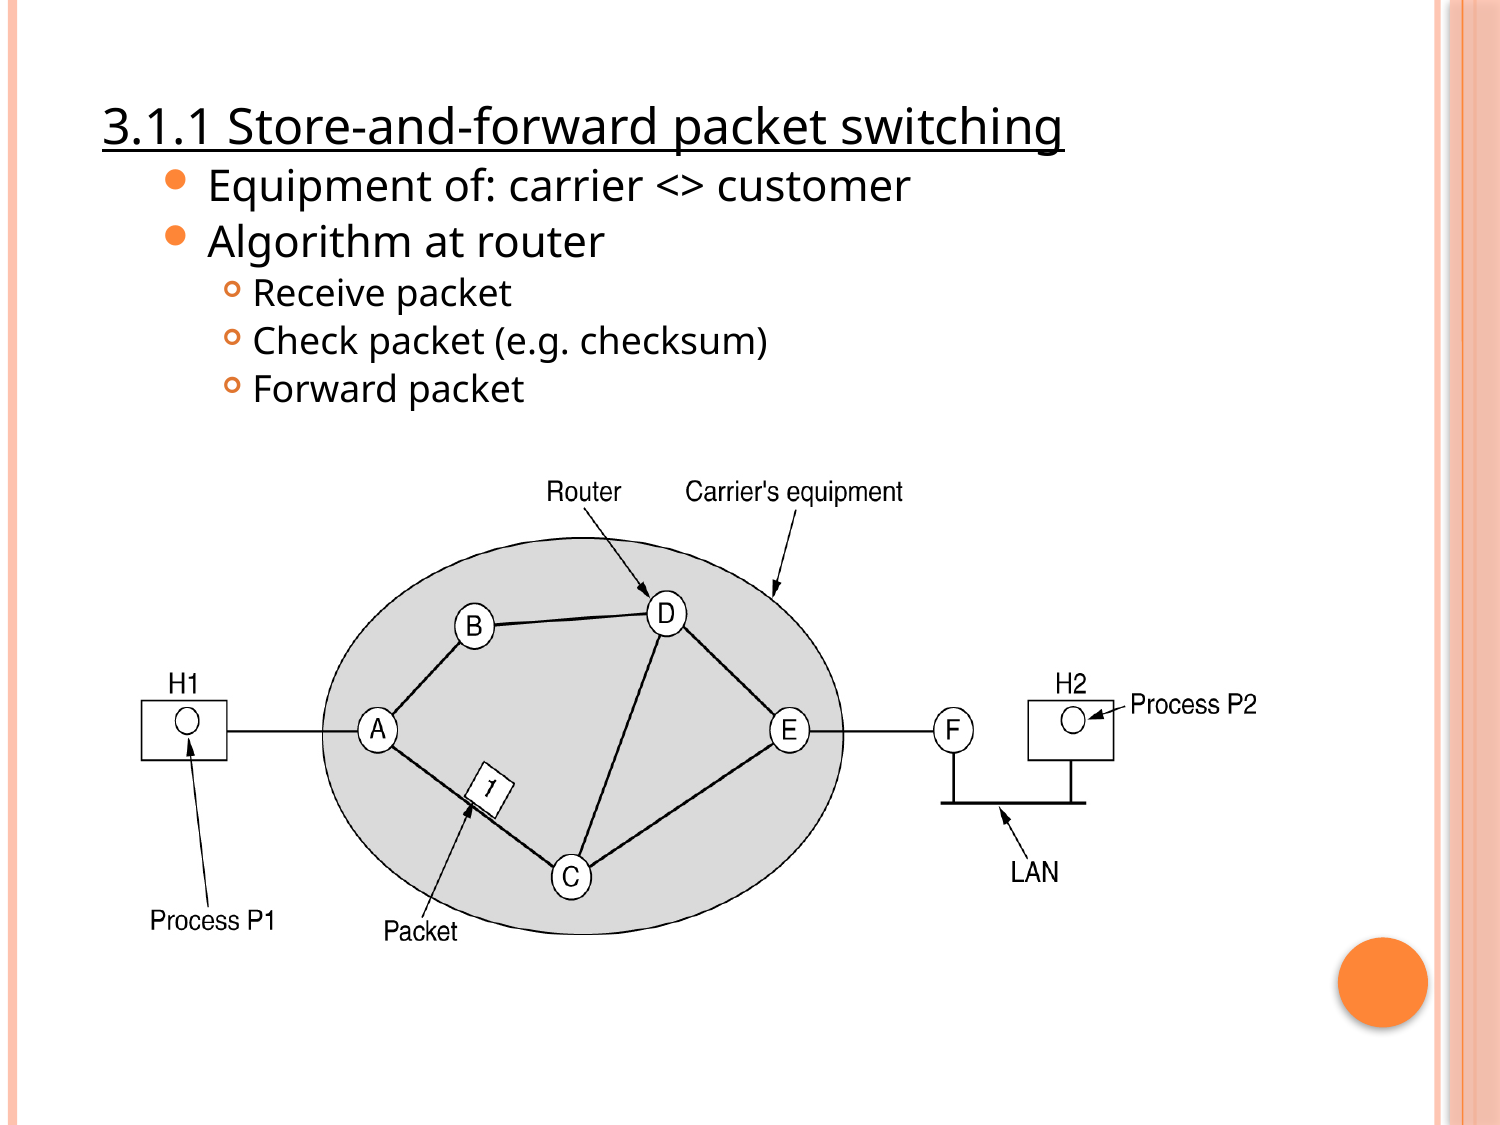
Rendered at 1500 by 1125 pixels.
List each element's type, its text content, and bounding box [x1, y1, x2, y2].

list 3.1.1 Store-and-forward packet switching Equipment of: carrier <> customer Algorithm at router Receive packet Check packet (e.g. checksum) Forward packet [87, 87, 1313, 425]
picture [136, 474, 1263, 948]
